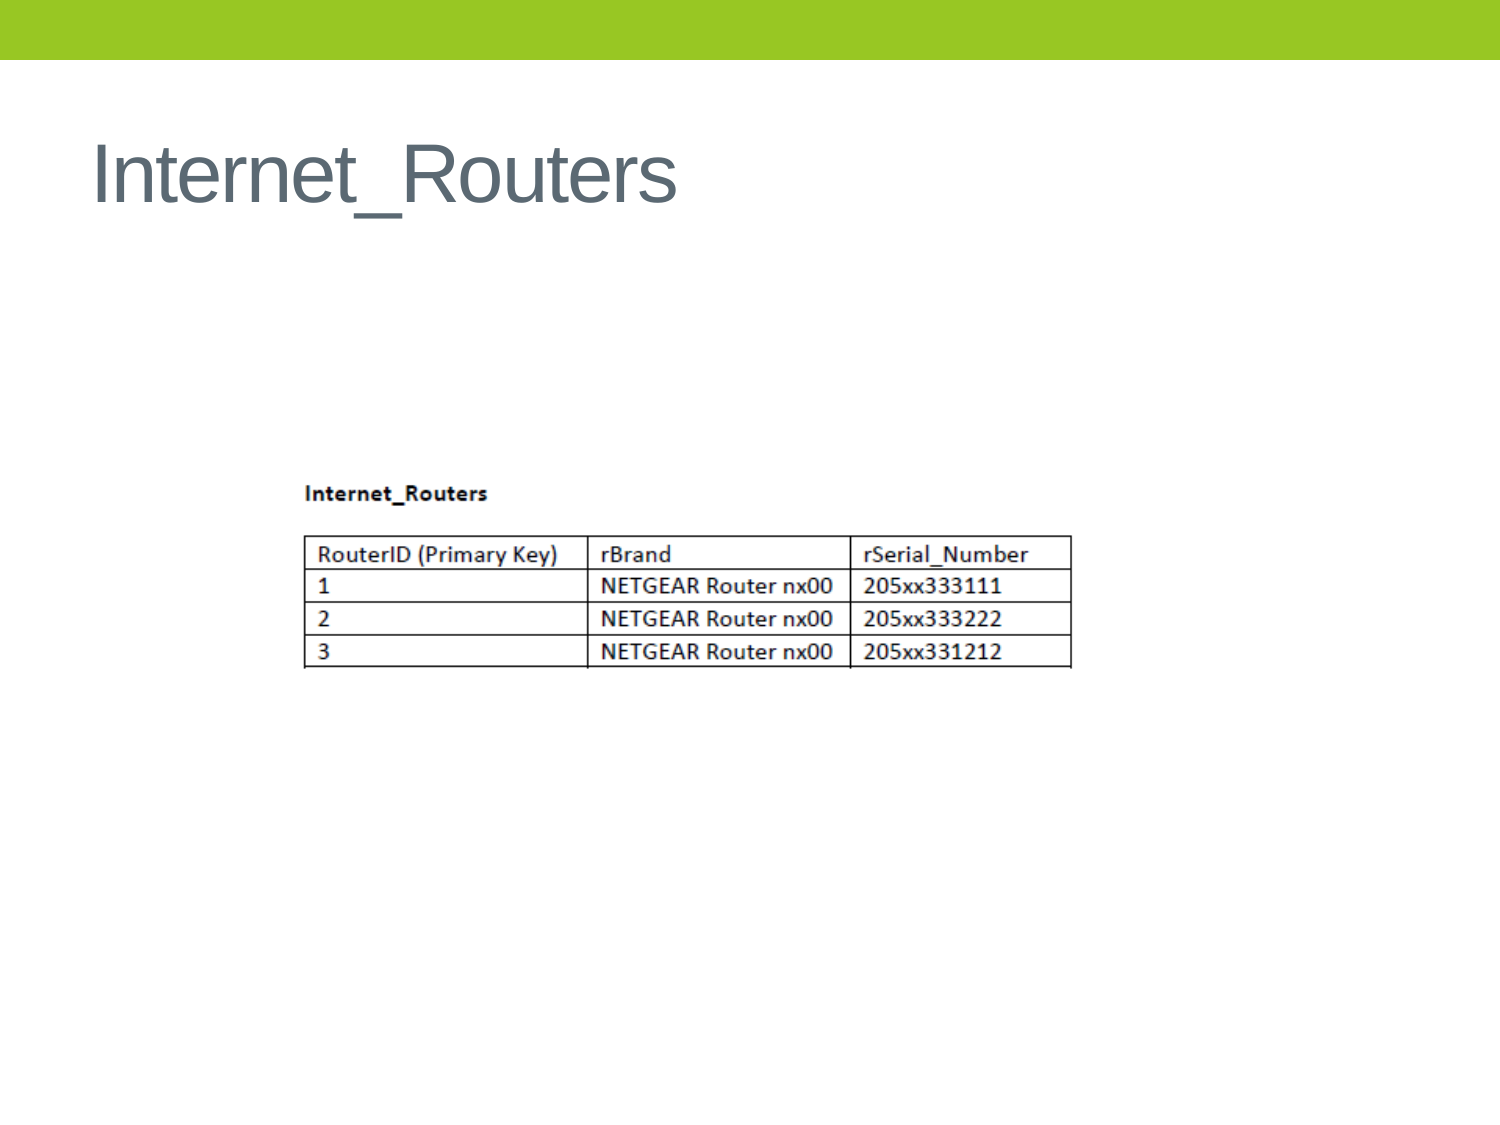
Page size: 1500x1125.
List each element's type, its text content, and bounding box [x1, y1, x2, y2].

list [287, 462, 1155, 752]
title Internet_Routers [75, 87, 1425, 250]
